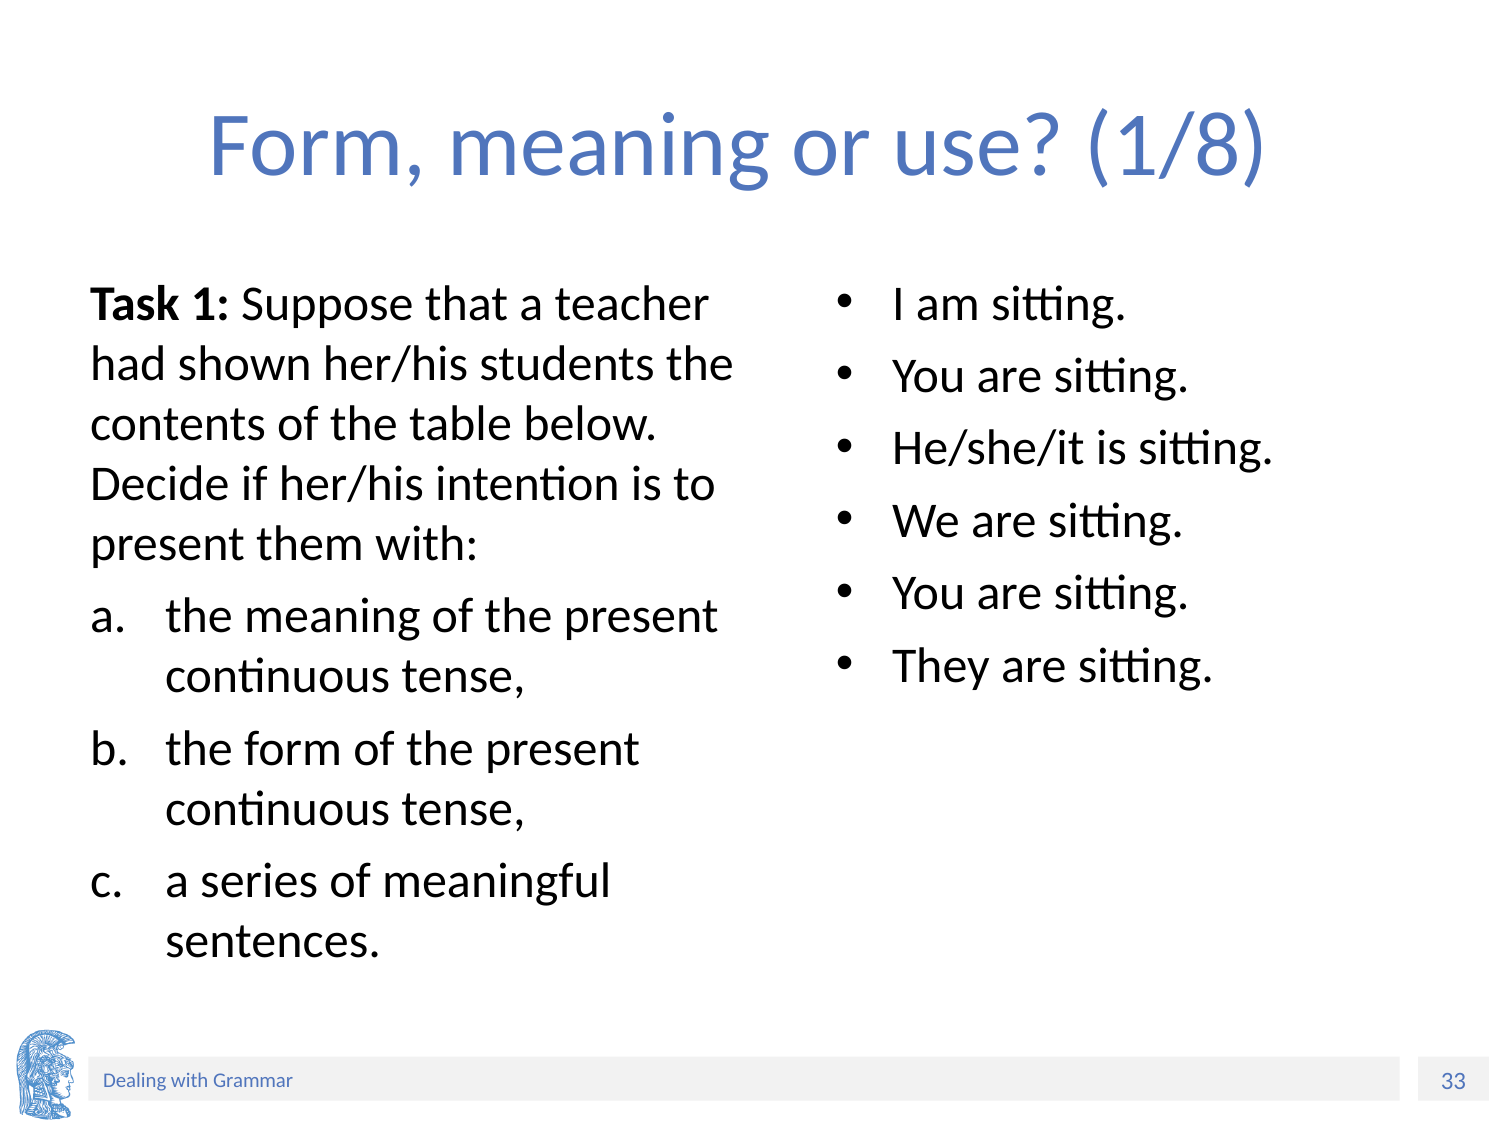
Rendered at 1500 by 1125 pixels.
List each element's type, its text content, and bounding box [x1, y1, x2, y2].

list Task 1: Suppose that a teacher had shown her/his students the contents of the table below. Decide if her/his intention is to present them with: the meaning of the present continuous tense, the form of the present continuous tense, a series of meaningful sentences. [75, 262, 762, 1005]
list I am sitting. You are sitting. He/she/it is sitting. We are sitting. You are sitting. They are sitting. [820, 262, 1425, 1005]
title Form, meaning or use? (1/8) [75, 45, 1425, 233]
picture [9, 1026, 81, 1120]
